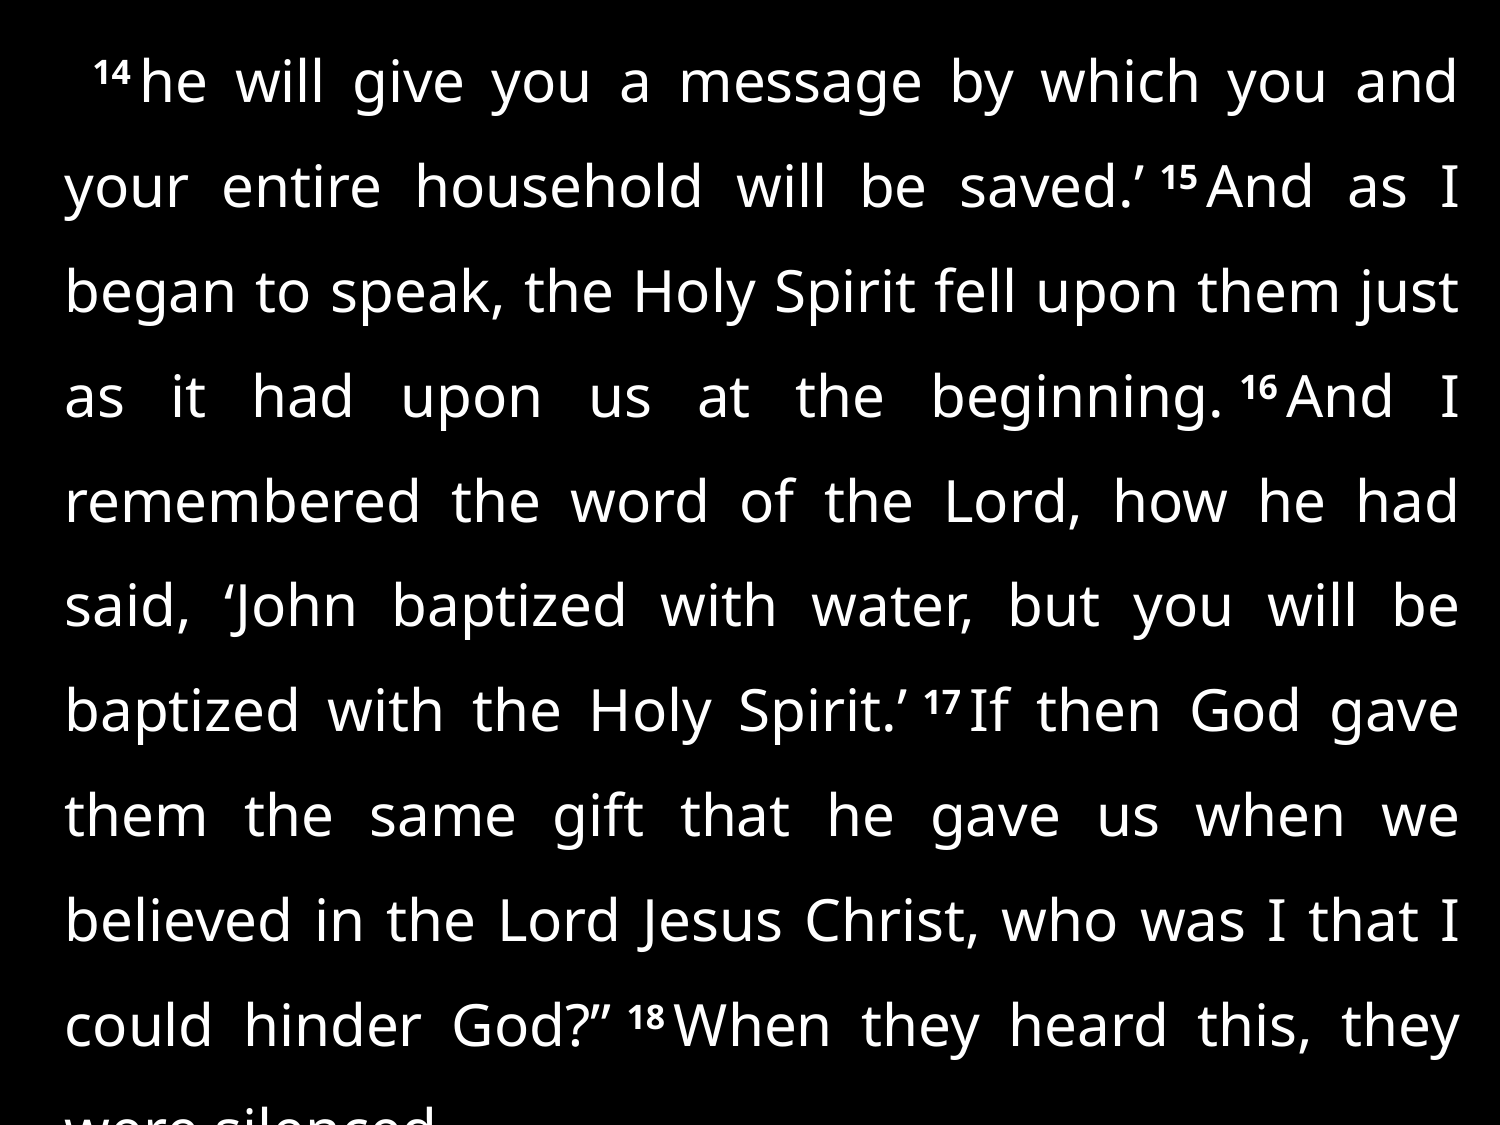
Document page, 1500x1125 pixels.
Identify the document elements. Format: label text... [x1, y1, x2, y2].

text_box 14 he will give you a message by which you and your entire household will be saved.’ 15 And as I began to speak, the Holy Spirit fell upon them just as it had upon us at the beginning. 16 And I remembered the word of the Lord, how he had said, ‘John baptized with water, but you will be baptized with the Holy Spirit.’ 17 If then God gave them the same gift that he gave us when we believed in the Lord Jesus Christ, who was I that I could hinder God?” 18 When they heard this, they were silenced. . . . [49, 1, 1475, 1125]
